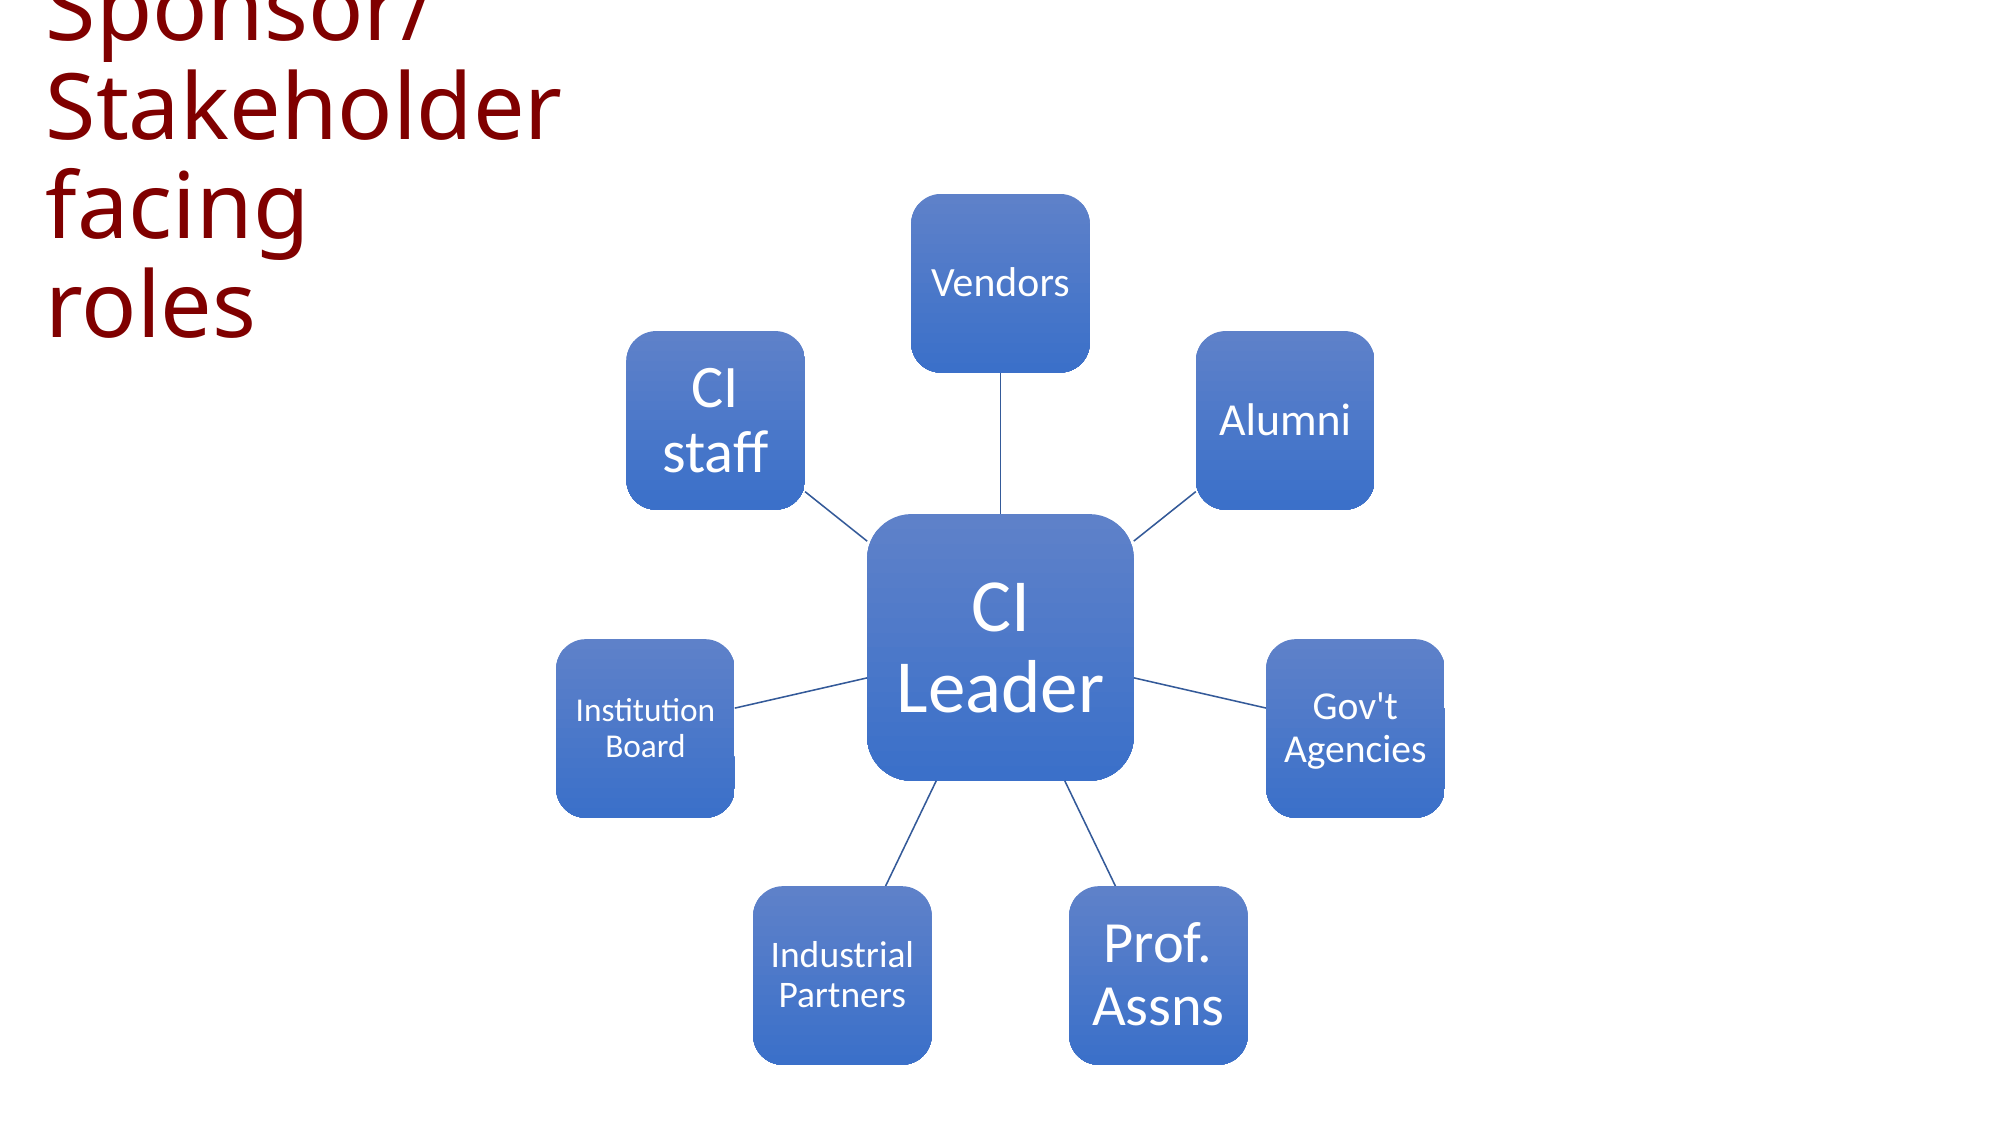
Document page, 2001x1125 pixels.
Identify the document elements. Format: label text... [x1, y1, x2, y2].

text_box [556, 193, 1445, 1065]
text_box Sponsor/Stakeholder facing roles [31, 16, 886, 303]
